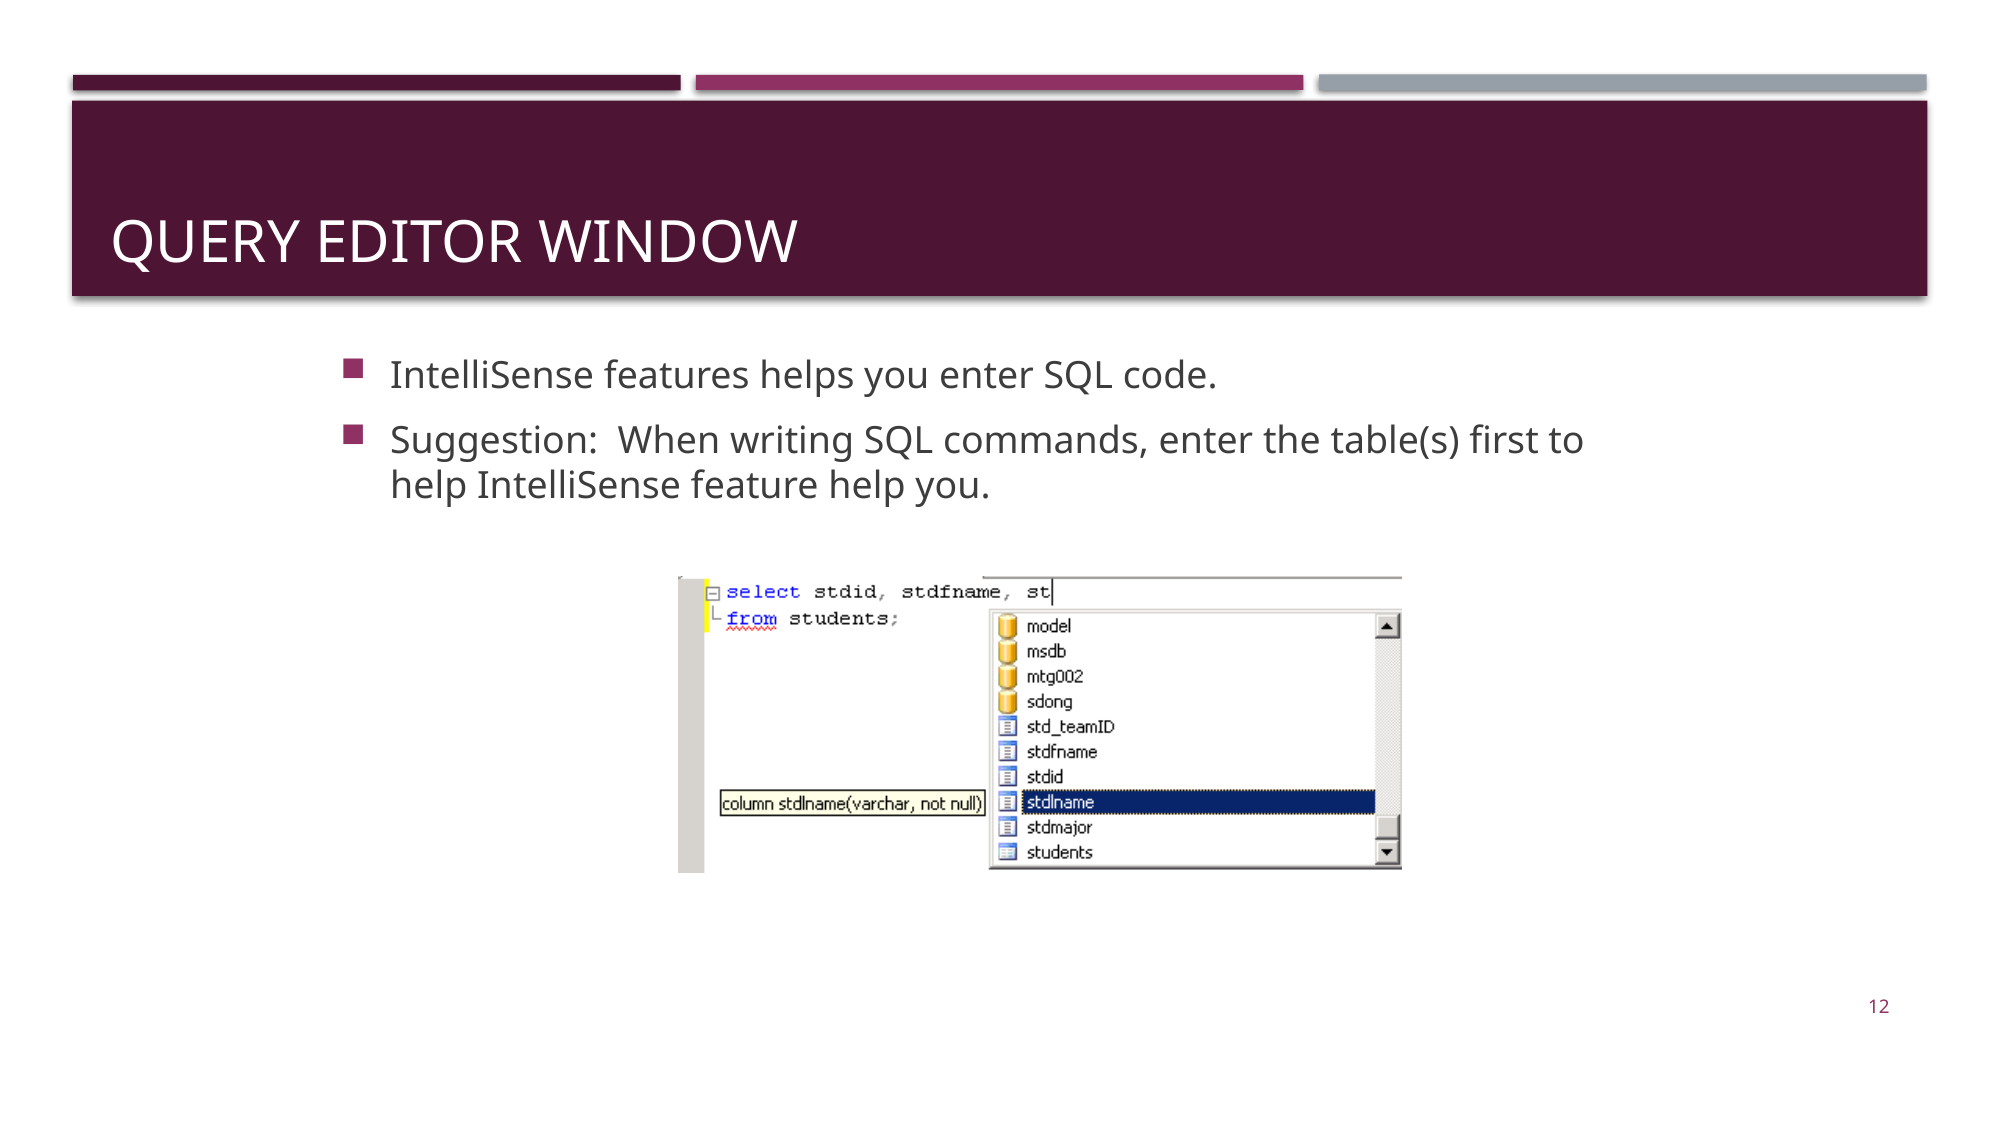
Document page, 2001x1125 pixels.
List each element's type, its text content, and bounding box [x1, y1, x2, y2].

slide_number 12 [1732, 977, 1905, 1037]
picture [677, 576, 1403, 873]
title Query Editor Window [95, 115, 1905, 282]
list IntelliSense features helps you enter SQL code. Suggestion: When writing SQL commands, enter the table(s) first to help IntelliSense feature help you. [324, 237, 1663, 750]
